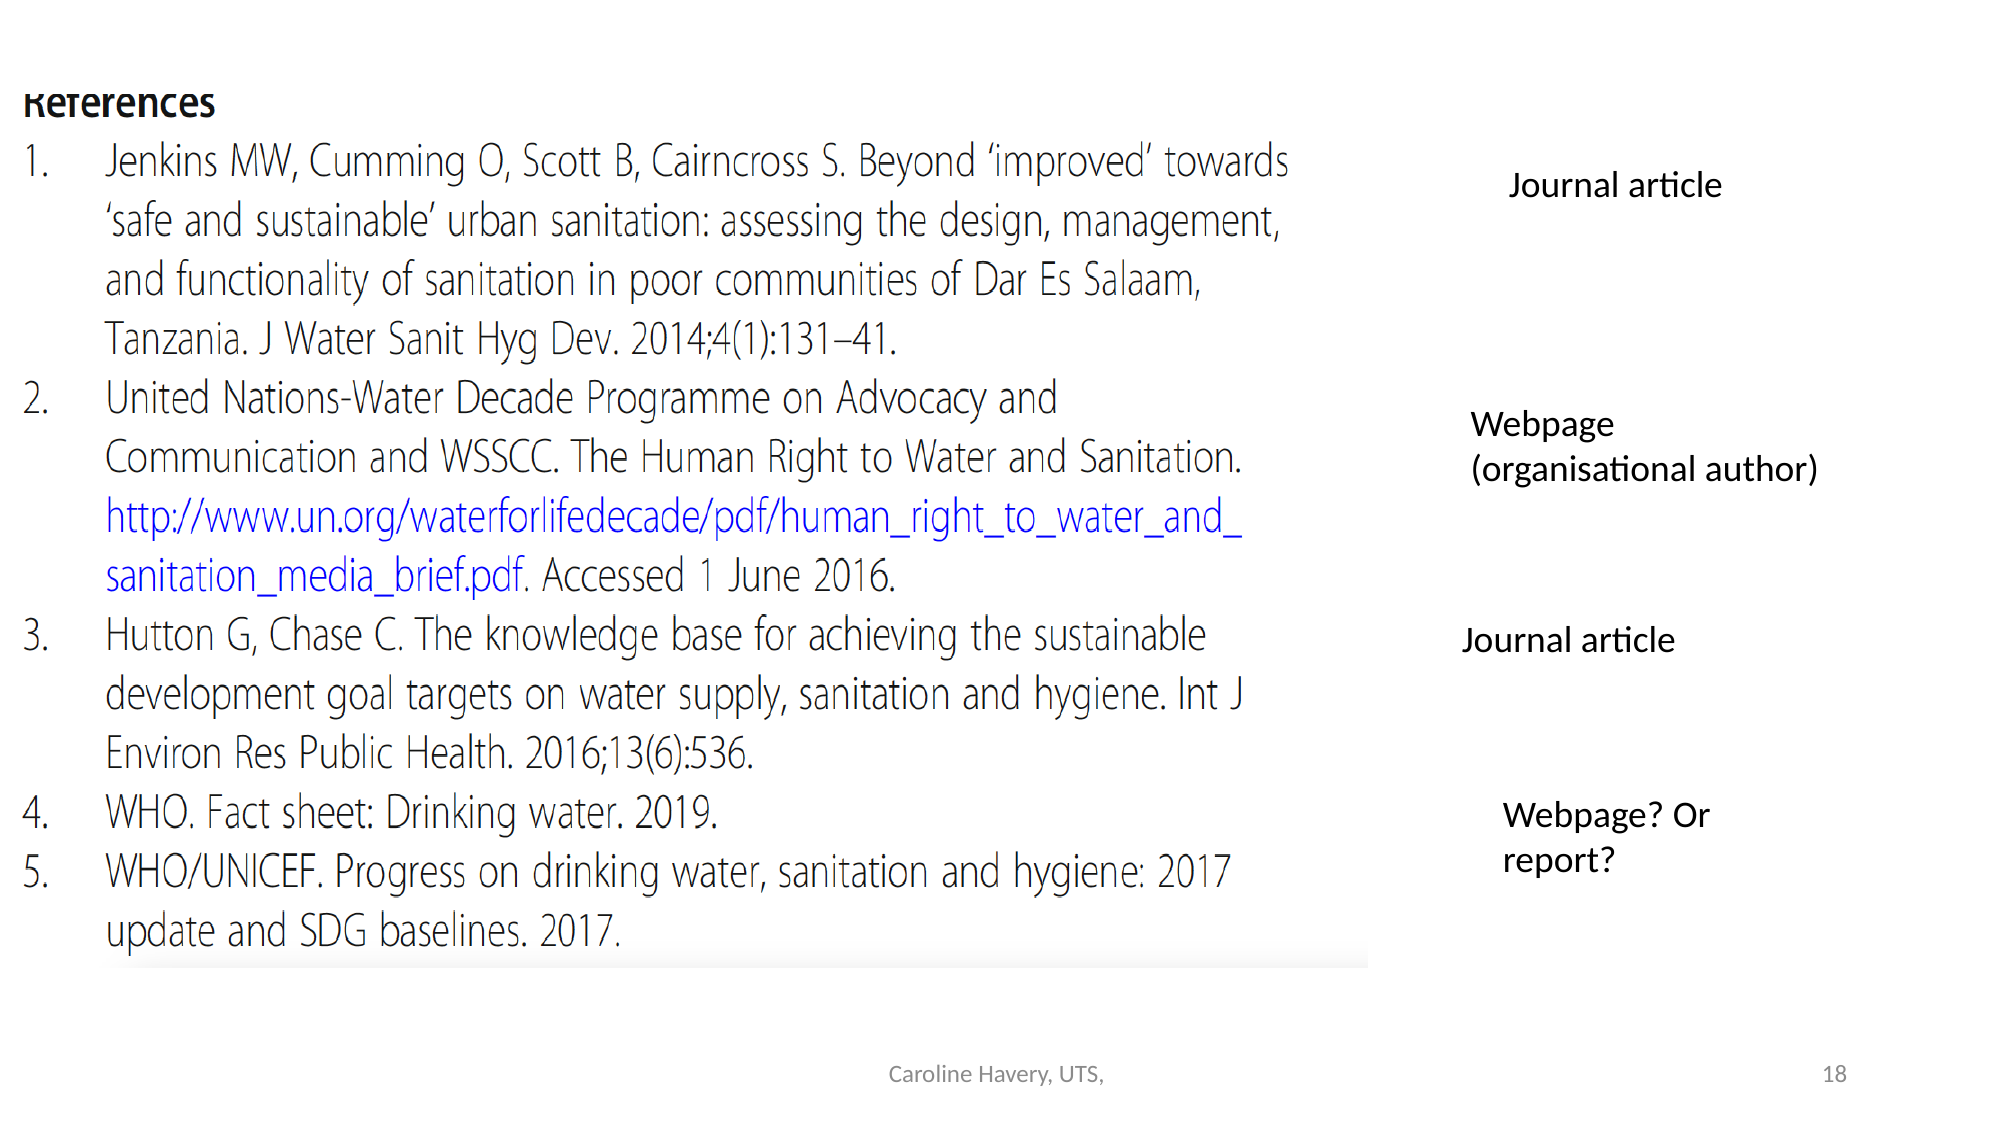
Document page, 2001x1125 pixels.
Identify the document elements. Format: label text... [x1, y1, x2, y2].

text_box Journal article [1447, 607, 1756, 668]
text_box Journal article [1494, 152, 1780, 213]
slide_number 18 [1412, 1042, 1863, 1103]
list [11, 94, 1368, 968]
text_box Webpage (organisational author) [1455, 391, 1863, 496]
text_box Webpage? Or report? [1488, 782, 1756, 888]
footer Caroline Havery, UTS, [662, 1042, 1338, 1103]
